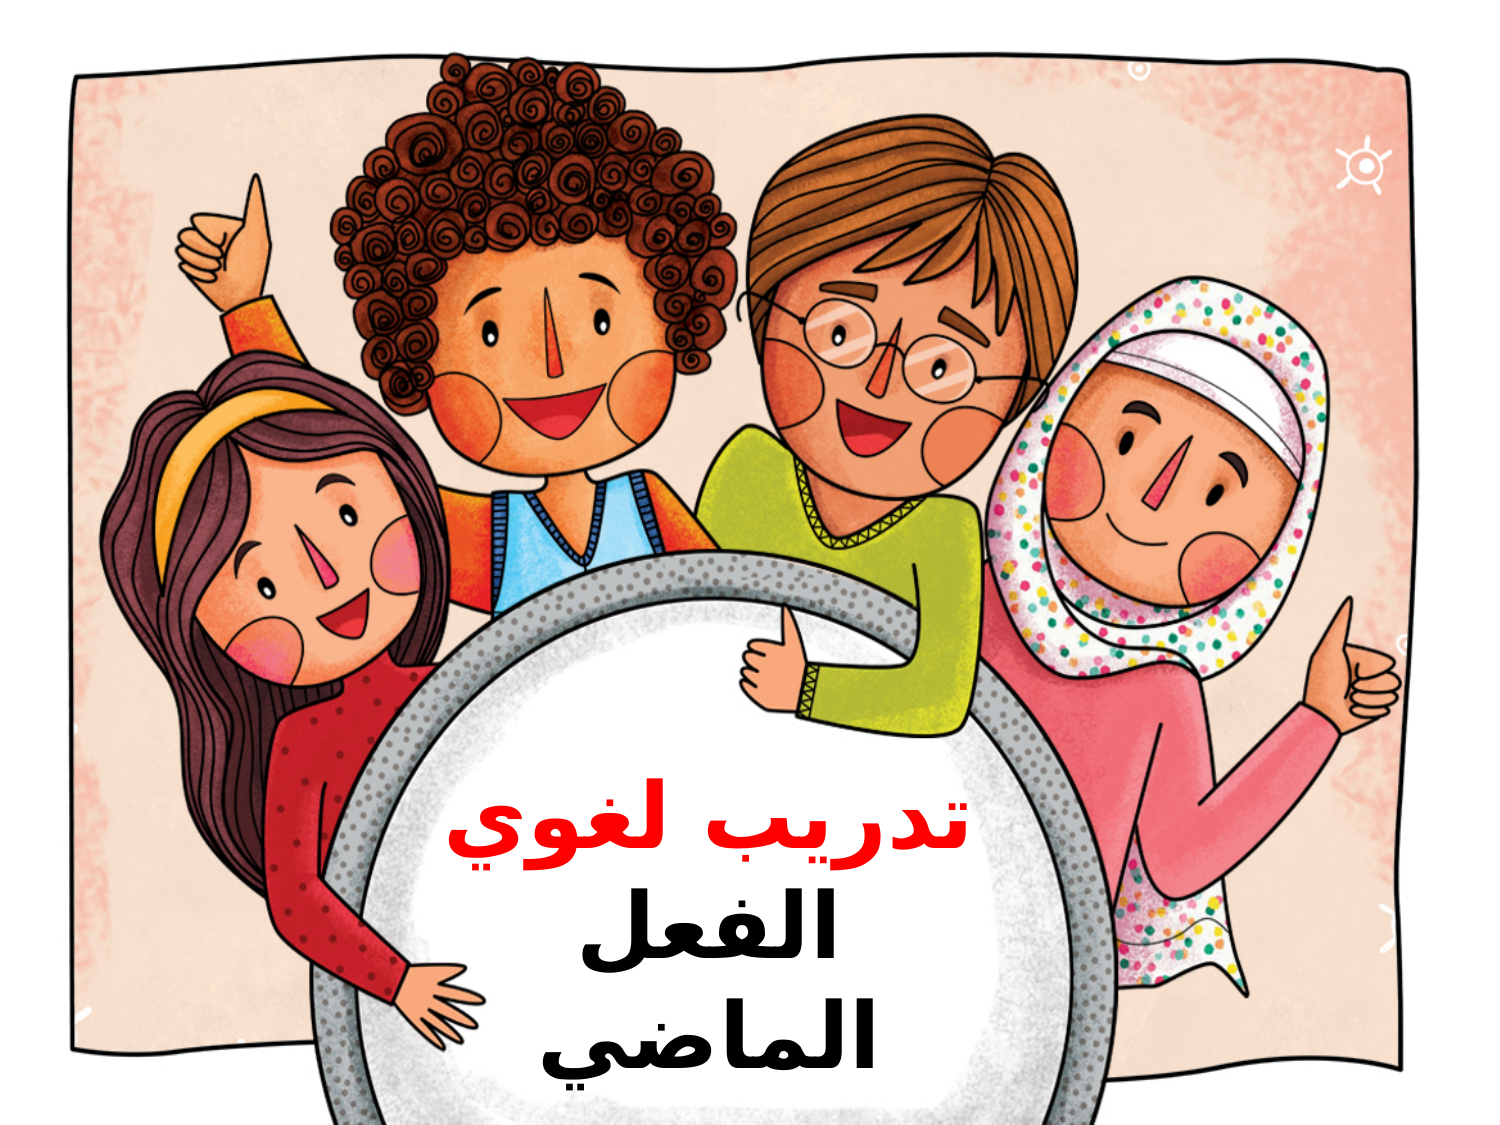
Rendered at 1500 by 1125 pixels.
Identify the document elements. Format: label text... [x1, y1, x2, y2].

title تدريب لغوي الفعل الماضي [400, 740, 1018, 1104]
picture [0, 0, 1500, 1125]
